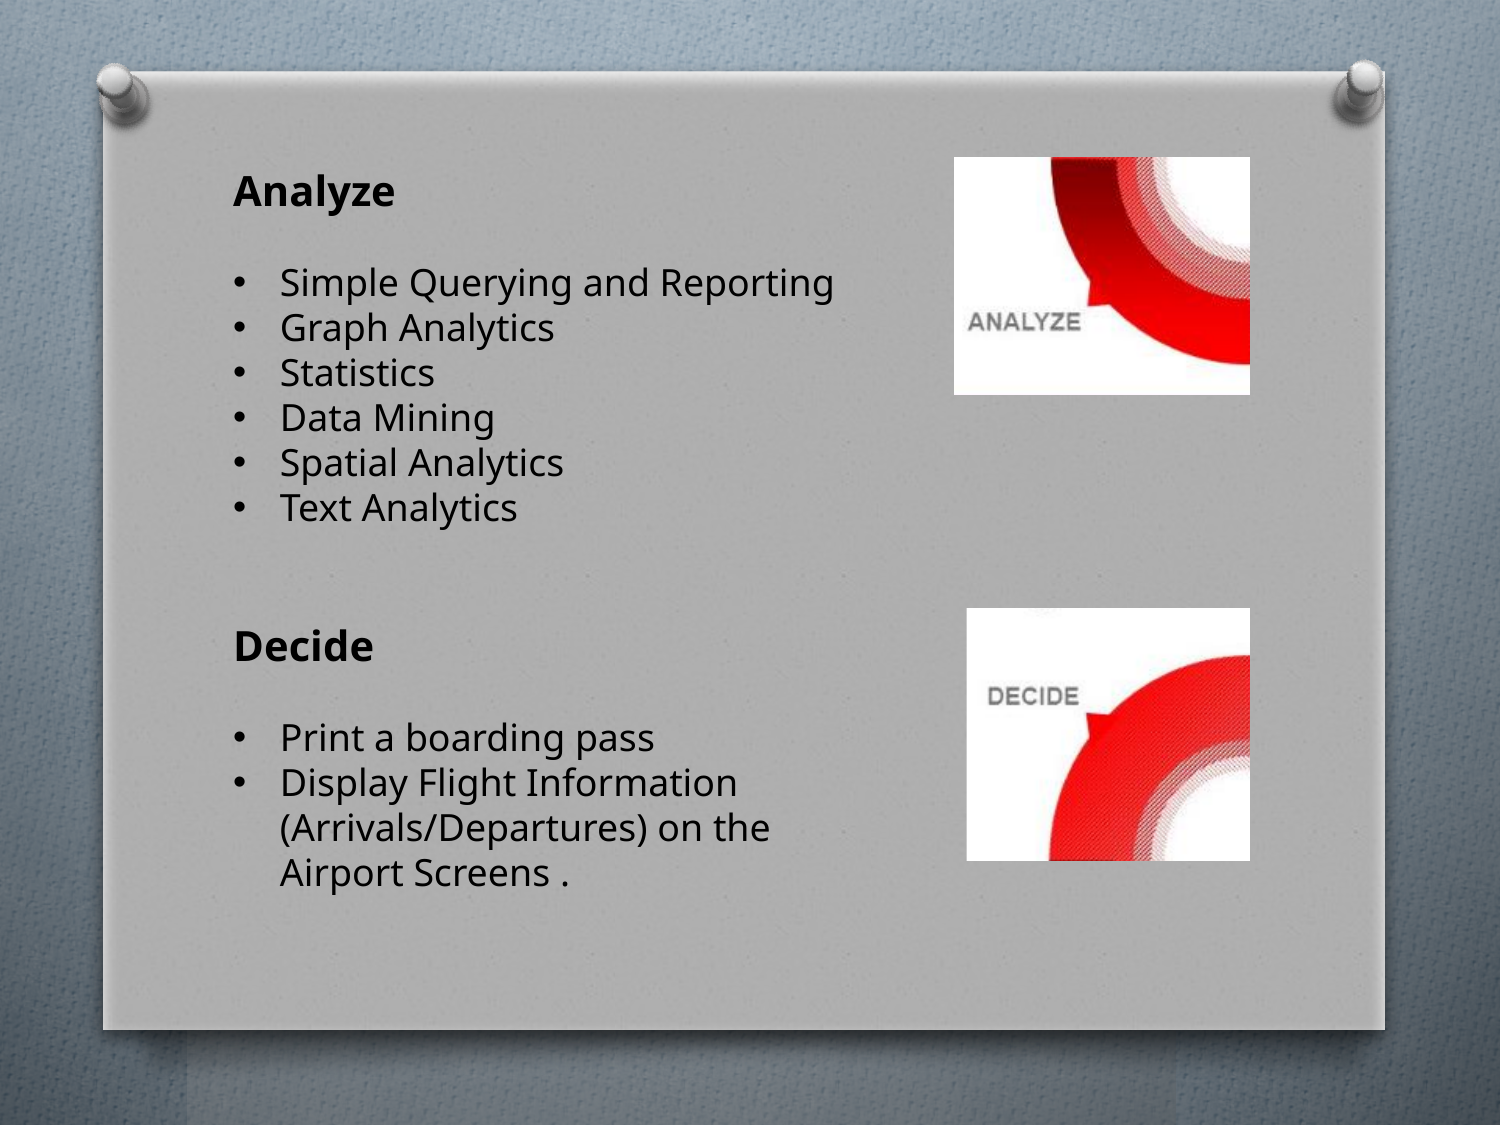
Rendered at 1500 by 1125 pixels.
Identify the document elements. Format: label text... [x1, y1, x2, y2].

picture [953, 156, 1251, 395]
picture [1306, 32, 1428, 136]
picture [966, 608, 1251, 861]
text_box Analyze Simple Querying and Reporting Graph Analytics Statistics Data Mining Spatial Analytics Text Analytics Decide Print a boarding pass Display Flight Information (Arrivals/Departures) on the Airport Screens . [218, 156, 880, 947]
picture [65, 29, 188, 132]
